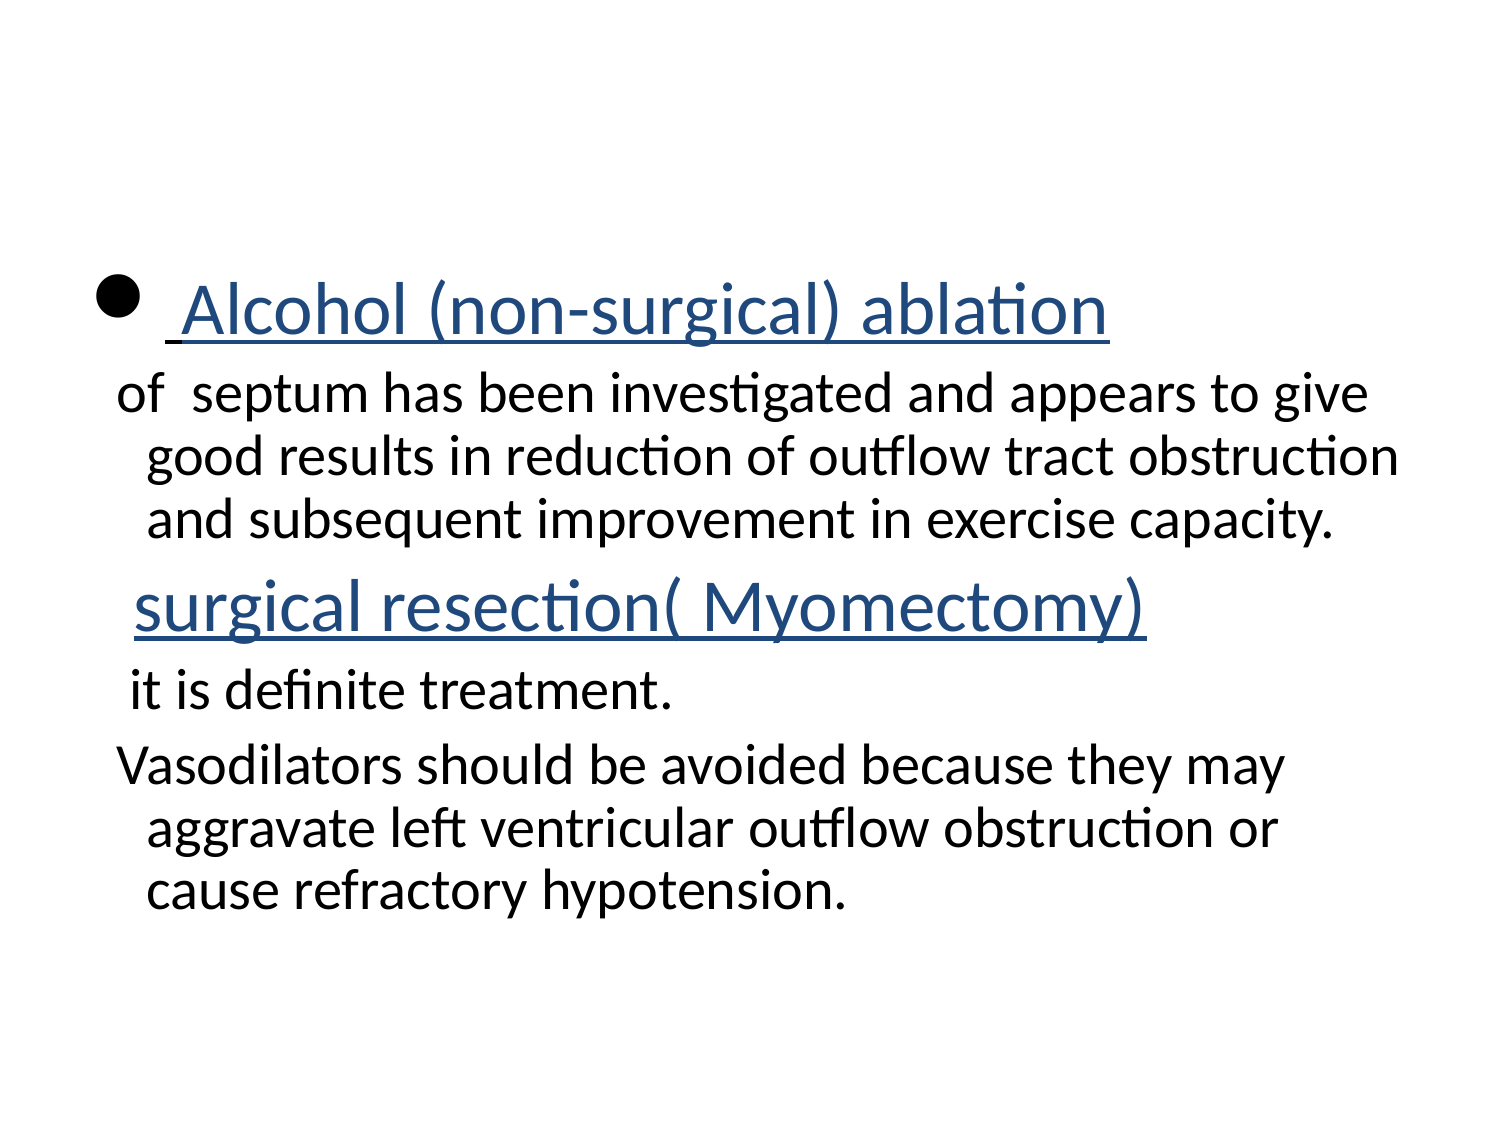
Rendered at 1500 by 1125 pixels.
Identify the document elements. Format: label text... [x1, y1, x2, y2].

list Alcohol (non-surgical) ablation of septum has been investigated and appears to give good results in reduction of outflow tract obstruction and subsequent improvement in exercise capacity. surgical resection( Myomectomy) it is definite treatment. Vasodilators should be avoided because they may aggravate left ventricular outflow obstruction or cause refractory hypotension. [75, 262, 1425, 1005]
